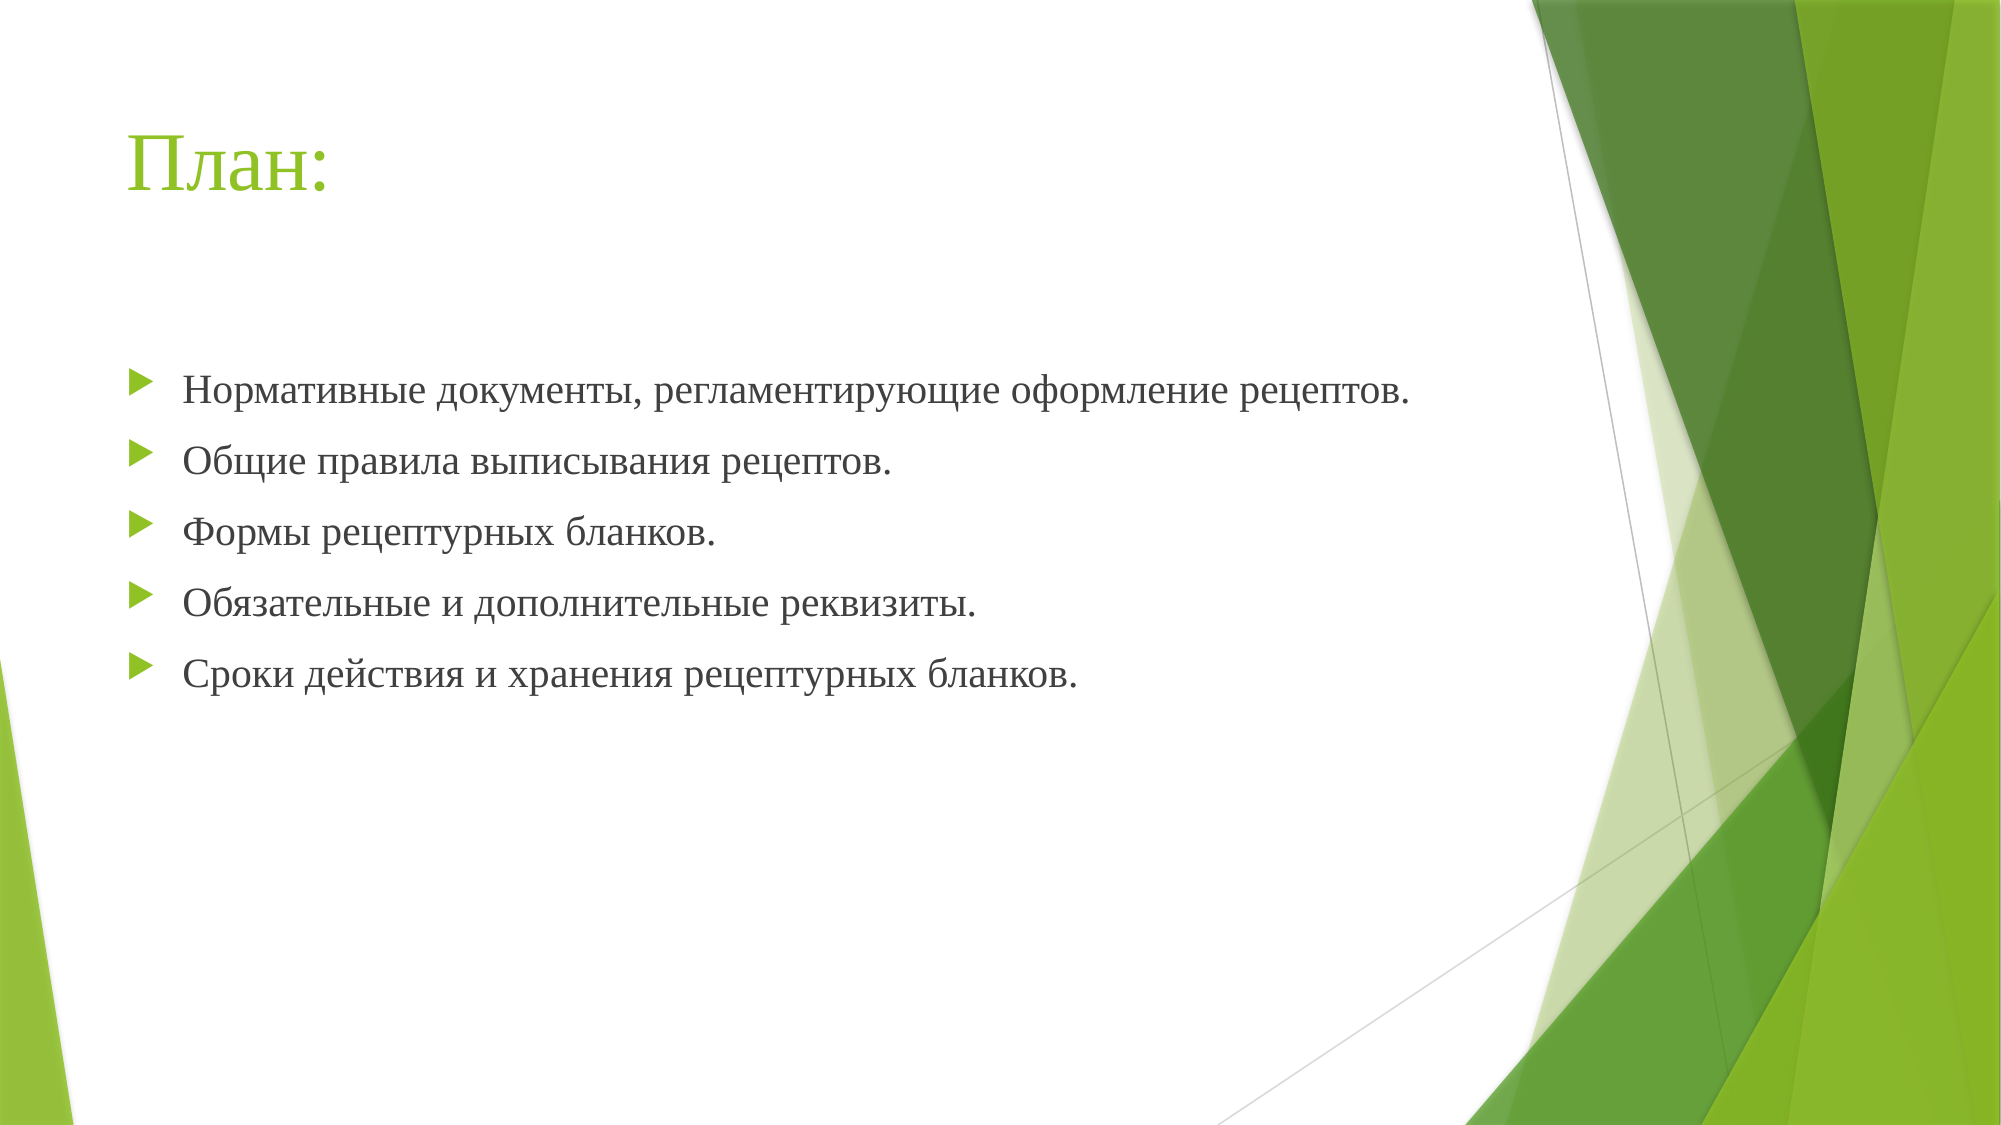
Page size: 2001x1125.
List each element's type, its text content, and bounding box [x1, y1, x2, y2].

title План: [111, 99, 1522, 317]
list Нормативные документы, регламентирующие оформление рецептов. Общие правила выписывания рецептов. Формы рецептурных бланков. Обязательные и дополнительные реквизиты. Сроки действия и хранения рецептурных бланков. [111, 354, 1522, 992]
